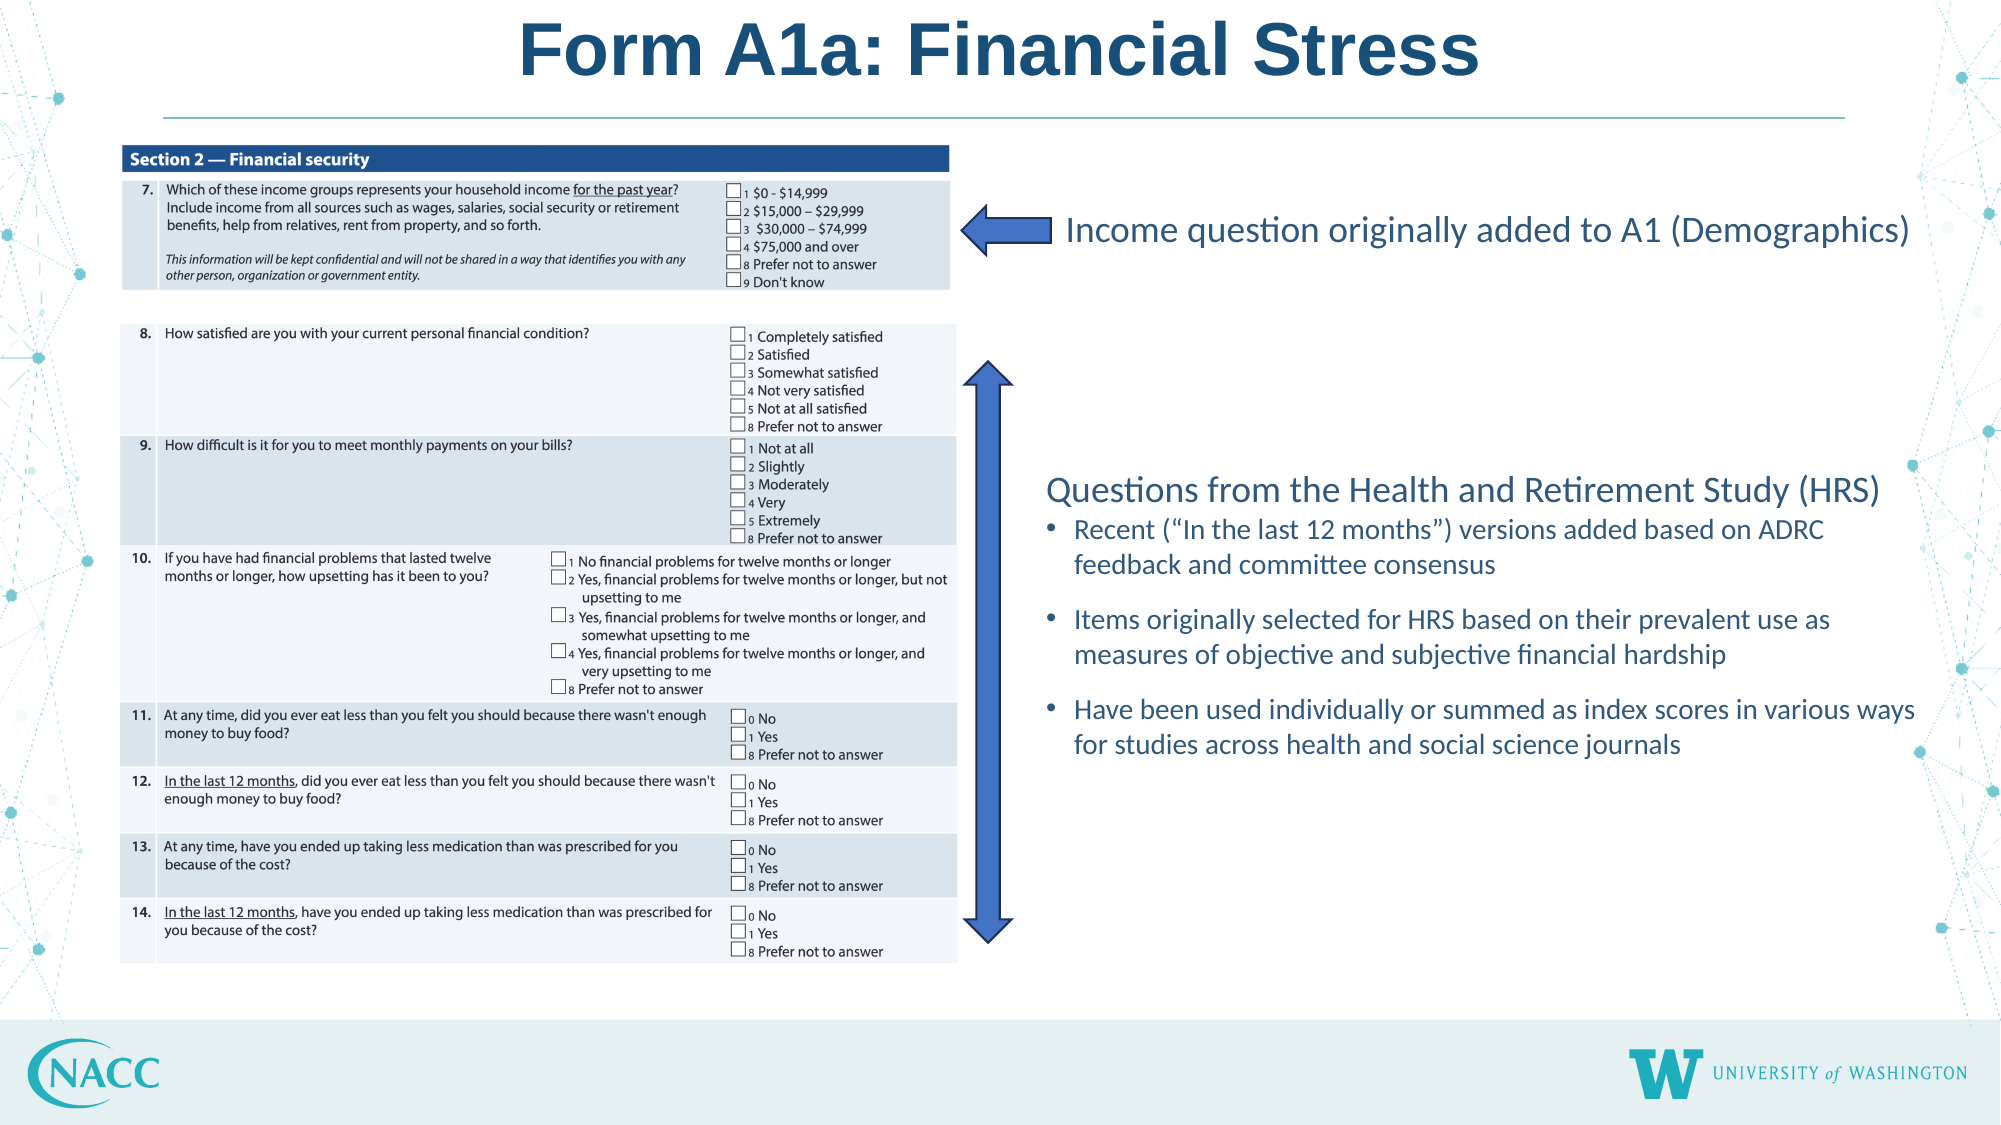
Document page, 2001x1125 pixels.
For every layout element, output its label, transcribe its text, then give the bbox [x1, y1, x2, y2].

text_box [962, 359, 1014, 945]
picture [116, 324, 958, 964]
picture [120, 144, 952, 291]
picture [2, 1037, 178, 1111]
text_box [960, 203, 1052, 258]
text_box Questions from the Health and Retirement Study (HRS) Recent (“In the last 12 months”) versions added based on ADRC feedback and committee consensus Items originally selected for HRS based on their prevalent use as measures of objective and subjective financial hardship Have been used individually or summed as index scores in various ways for studies across health and social science journals [1031, 457, 1936, 768]
text_box Income question originally added to A1 (Demographics) [1050, 197, 1936, 258]
picture [1627, 1036, 1970, 1109]
title Form A1a: Financial Stress [68, 0, 1932, 104]
